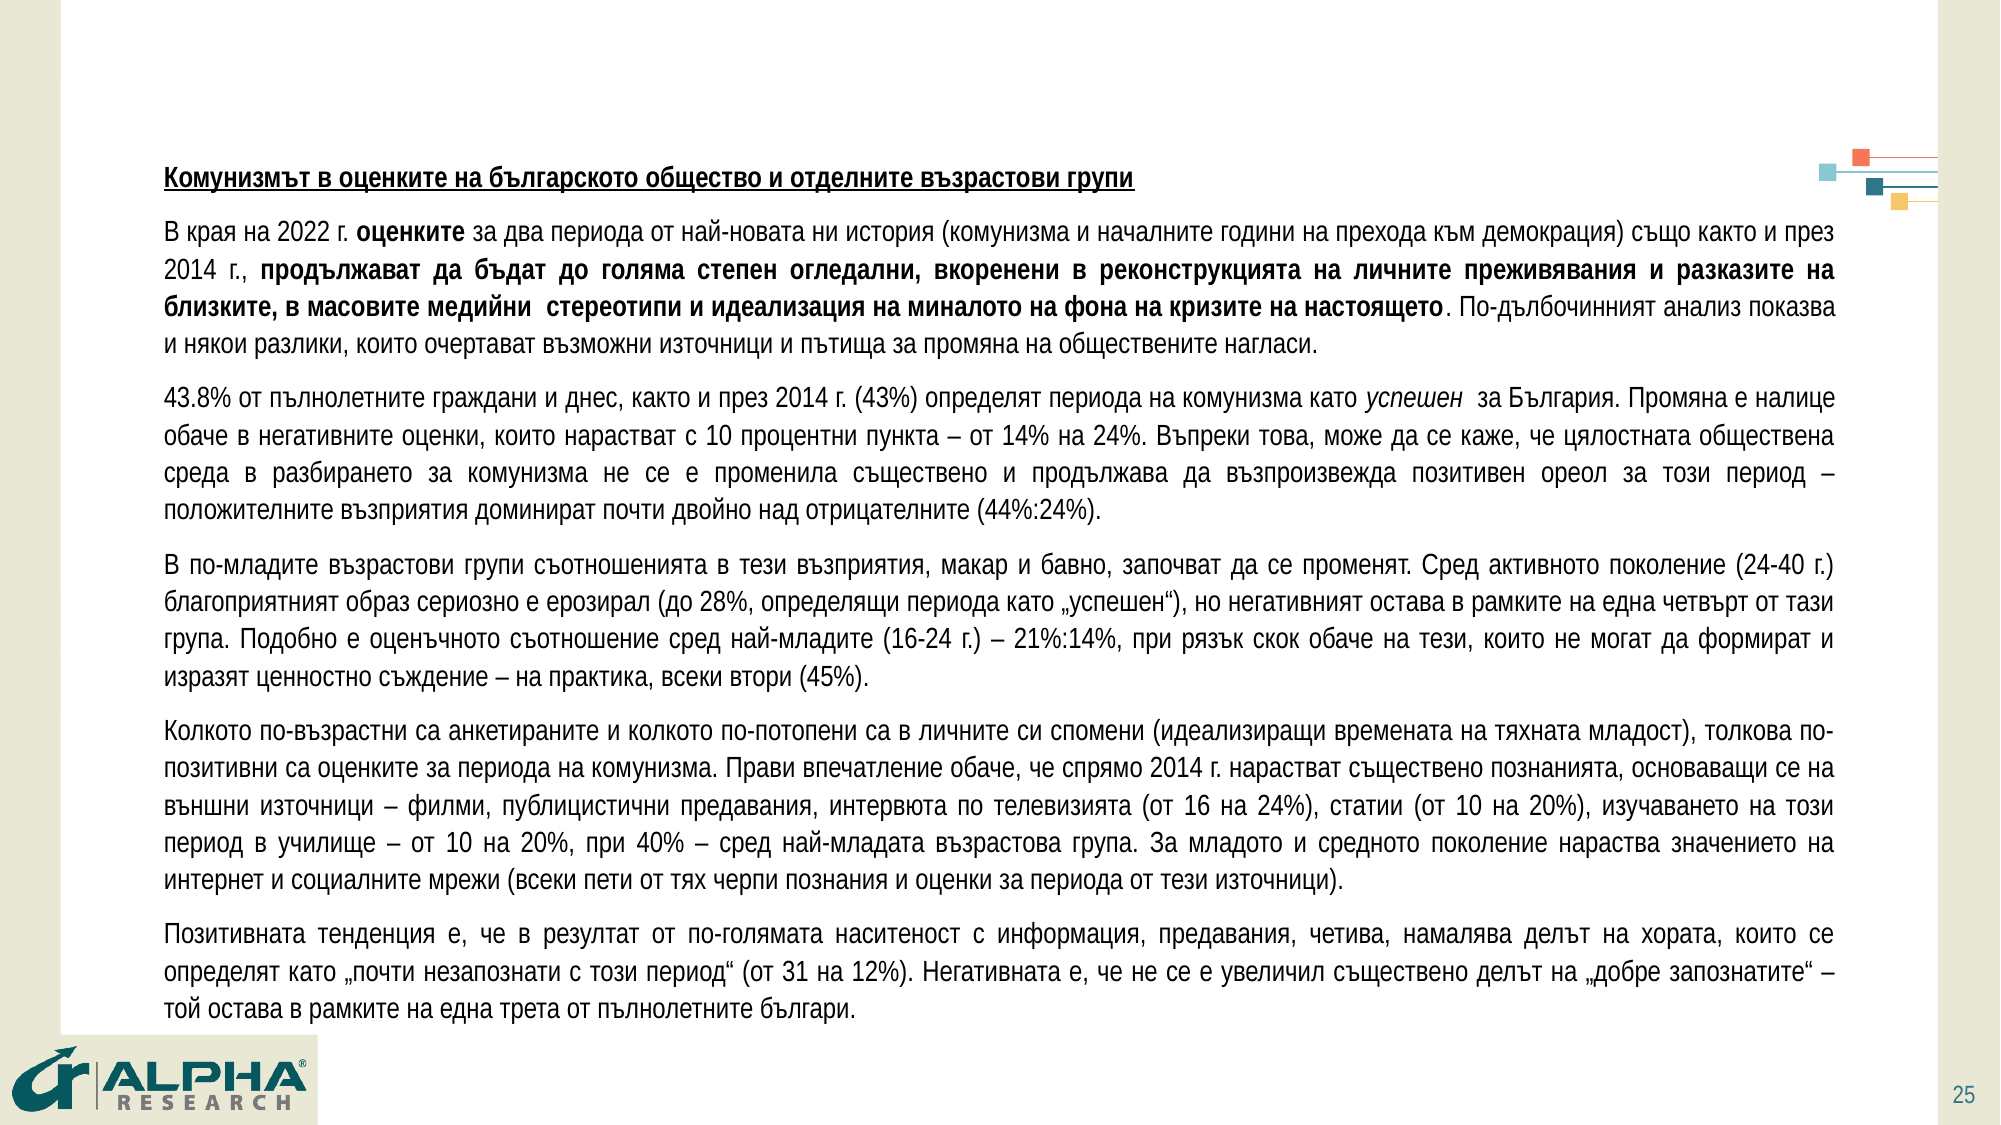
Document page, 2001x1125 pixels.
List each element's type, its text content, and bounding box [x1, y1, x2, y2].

picture [12, 1046, 307, 1112]
text_box Комунизмът в оценките на българското общество и отделните възрастови групи В края на 2022 г. оценките за два периода от най-новата ни история (комунизма и началните години на прехода към демокрация) също както и през 2014 г., продължават да бъдат до голяма степен огледални, вкоренени в реконструкцията на личните преживявания и разказите на близките, в масовите медийни стереотипи и идеализация на миналото на фона на кризите на настоящето. По-дълбочинният анализ показва и някои разлики, които очертават възможни източници и пътища за промяна на обществените нагласи. 43.8% от пълнолетните граждани и днес, както и през 2014 г. (43%) определят периода на комунизма като успешен за България. Промяна е налице обаче в негативните оценки, които нарастват с 10 процентни пункта – от 14% на 24%. Въпреки това, може да се каже, че цялостната обществена среда в разбирането за комунизма не се е променила съществено и продължава да възпроизвежда позитивен ореол за този период – положителните възприятия доминират почти двойно над отрицателните (44%:24%). В по-младите възрастови групи съотношенията в тези възприятия, макар и бавно, започват да се променят. Сред активното поколение (24-40 г.) благоприятният образ сериозно е ерозирал (до 28%, определящи периода като „успешен“), но негативният остава в рамките на една четвърт от тази група. Подобно е оценъчното съотношение сред най-младите (16-24 г.) – 21%:14%, при рязък скок обаче на тези, които не могат да формират и изразят ценностно съждение – на практика, всеки втори (45%). Колкото по-възрастни са анкетираните и колкото по-потопени са в личните си спомени (идеализиращи времената на тяхната младост), толкова по-позитивни са оценките за периода на комунизма. Прави впечатление обаче, че спрямо 2014 г. нарастват съществено познанията, основаващи се на външни източници – филми, публицистични предавания, интервюта по телевизията (от 16 на 24%), статии (от 10 на 20%), изучаването на този период в училище – от 10 на 20%, при 40% – сред най-младата възрастова група. За младото и средното поколение нараства значението на интернет и социалните мрежи (всеки пети от тях черпи познания и оценки за периода от тези източници). Позитивната тенденция е, че в резултат от по-голямата наситеност с информация, предавания, четива, намалява делът на хората, които се определят като „почти незапознати с този период“ (от 31 на 12%). Негативната е, че не се е увеличил съществено делът на „добре запознатите“ – той остава в рамките на една трета от пълнолетните българи. [148, 148, 1851, 1086]
slide_number 25 [1923, 1063, 1991, 1124]
